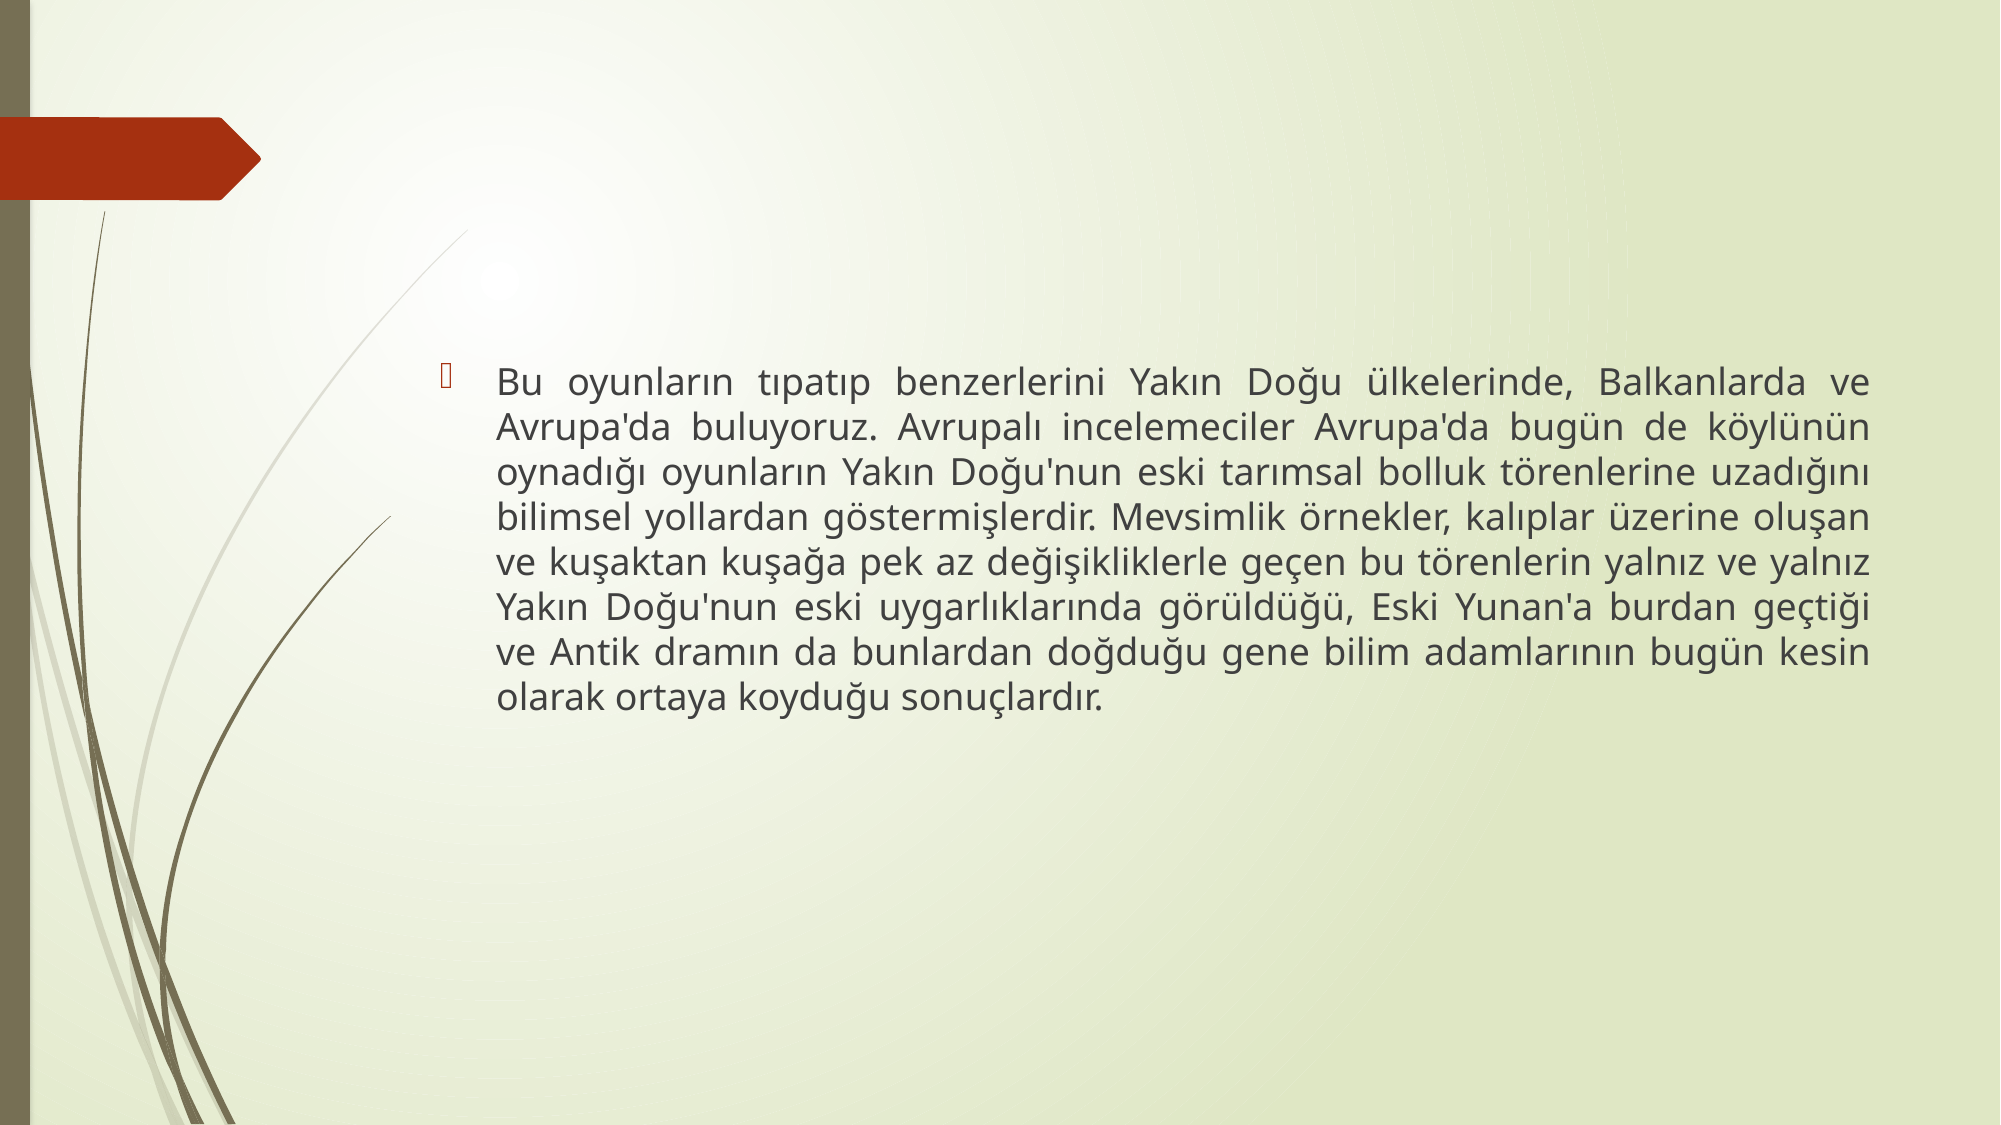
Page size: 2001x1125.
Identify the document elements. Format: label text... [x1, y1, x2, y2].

list Bu oyunların tıpatıp benzerlerini Yakın Doğu ülkelerinde, Balkanlarda ve Avrupa'da buluyoruz. Avrupalı incelemeciler Avrupa'da bugün de köylünün oynadığı oyunların Yakın Doğu'nun eski tarımsal bolluk törenlerine uzadığını bilimsel yollardan göstermişlerdir. Mevsimlik örnekler, kalıplar üzerine oluşan ve kuşaktan kuşağa pek az değişikliklerle geçen bu törenlerin yalnız ve yalnız Yakın Doğu'nun eski uygarlıklarında görüldüğü, Eski Yunan'a burdan geçtiği ve Antik dramın da bunlardan doğduğu gene bilim adamlarının bugün kesin olarak ortaya koyduğu sonuçlardır. [424, 350, 1888, 970]
